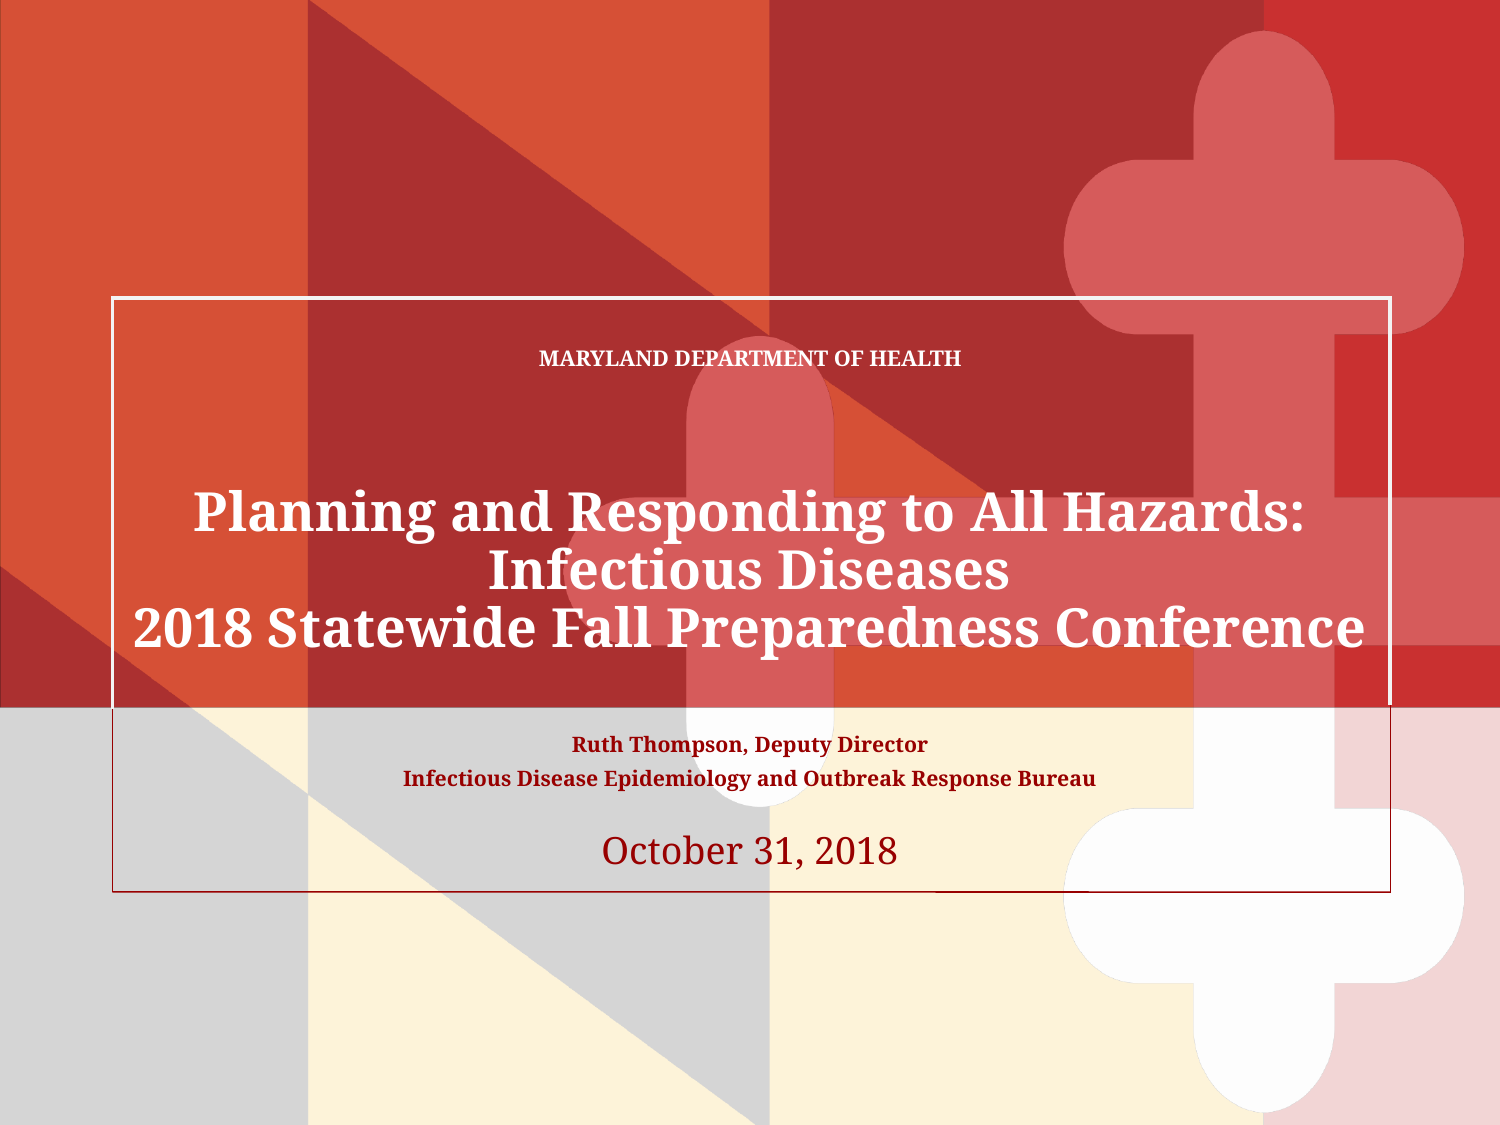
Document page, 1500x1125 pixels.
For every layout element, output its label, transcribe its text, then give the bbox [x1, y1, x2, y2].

subtitle Ruth Thompson, Deputy Director Infectious Disease Epidemiology and Outbreak Response Bureau [113, 727, 1388, 799]
list MARYLAND DEPARTMENT OF HEALTH [114, 340, 1388, 380]
picture [0, 0, 1500, 1125]
list October 31, 2018 [113, 824, 1388, 891]
title Planning and Responding to All Hazards: Infectious Diseases 2018 Statewide Fall Preparedness Conference [114, 416, 1388, 668]
